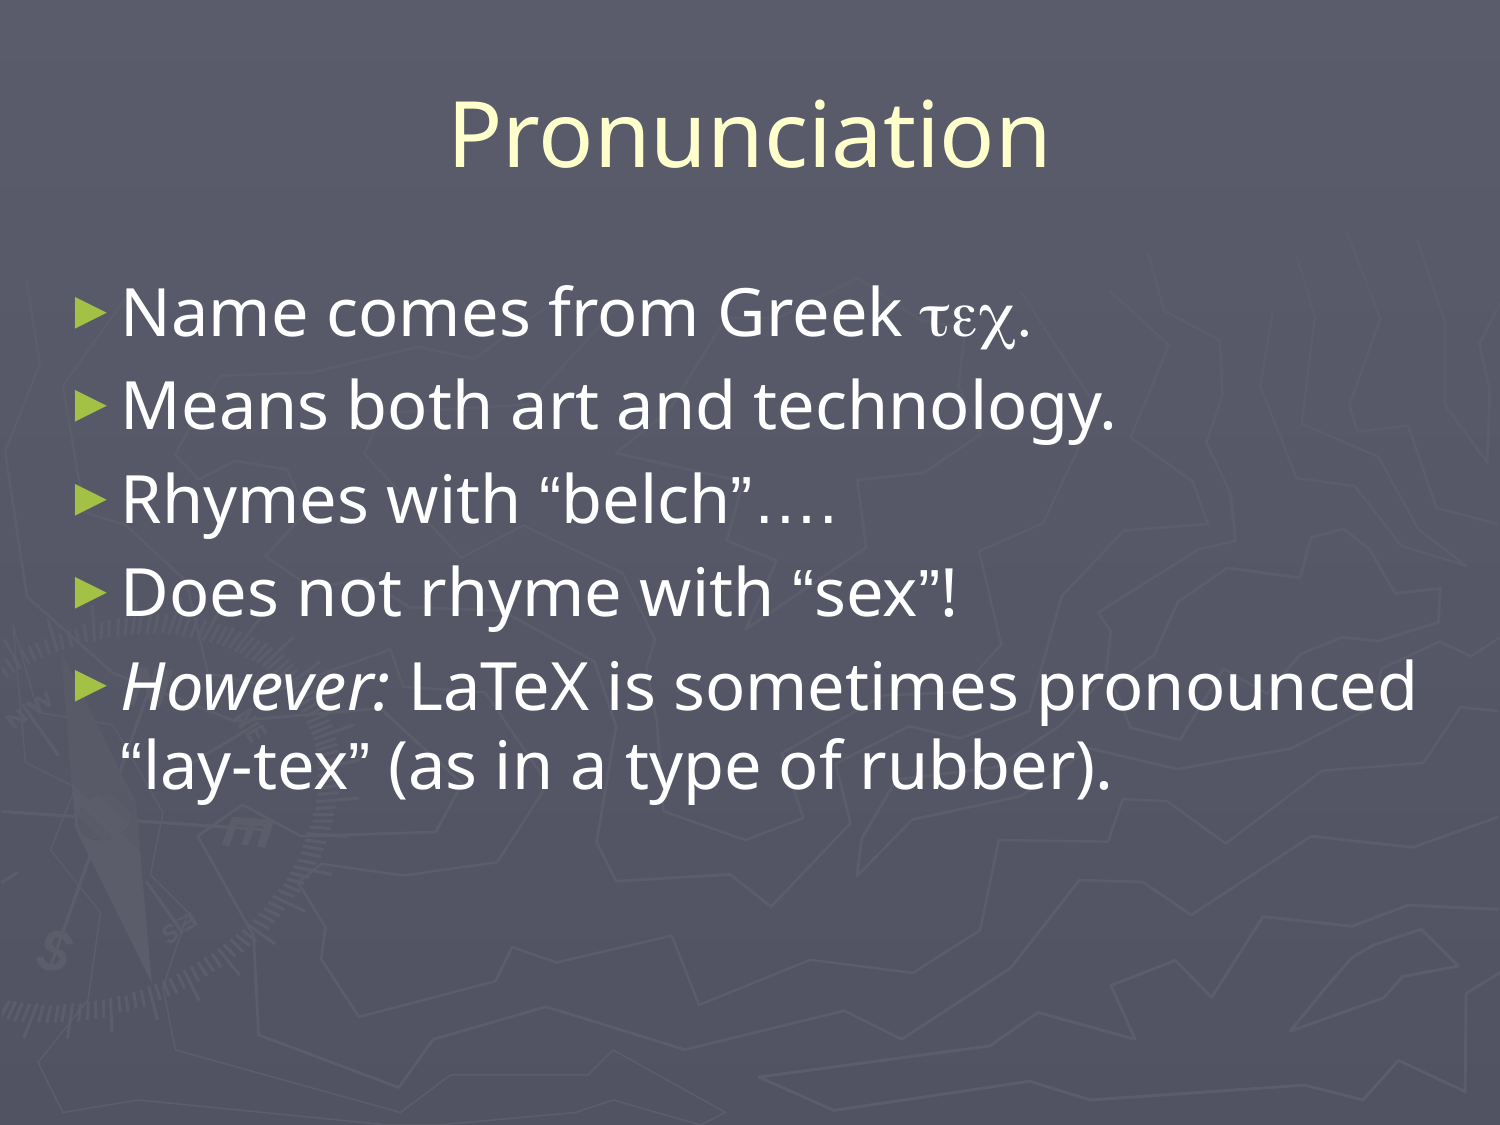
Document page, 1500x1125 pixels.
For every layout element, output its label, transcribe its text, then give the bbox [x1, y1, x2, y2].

list Name comes from Greek tec. Means both art and technology. Rhymes with “belch”…. Does not rhyme with “sex”! However: LaTeX is sometimes pronounced “lay-tex” (as in a type of rubber). [49, 262, 1451, 1001]
title Pronunciation [49, 37, 1451, 225]
